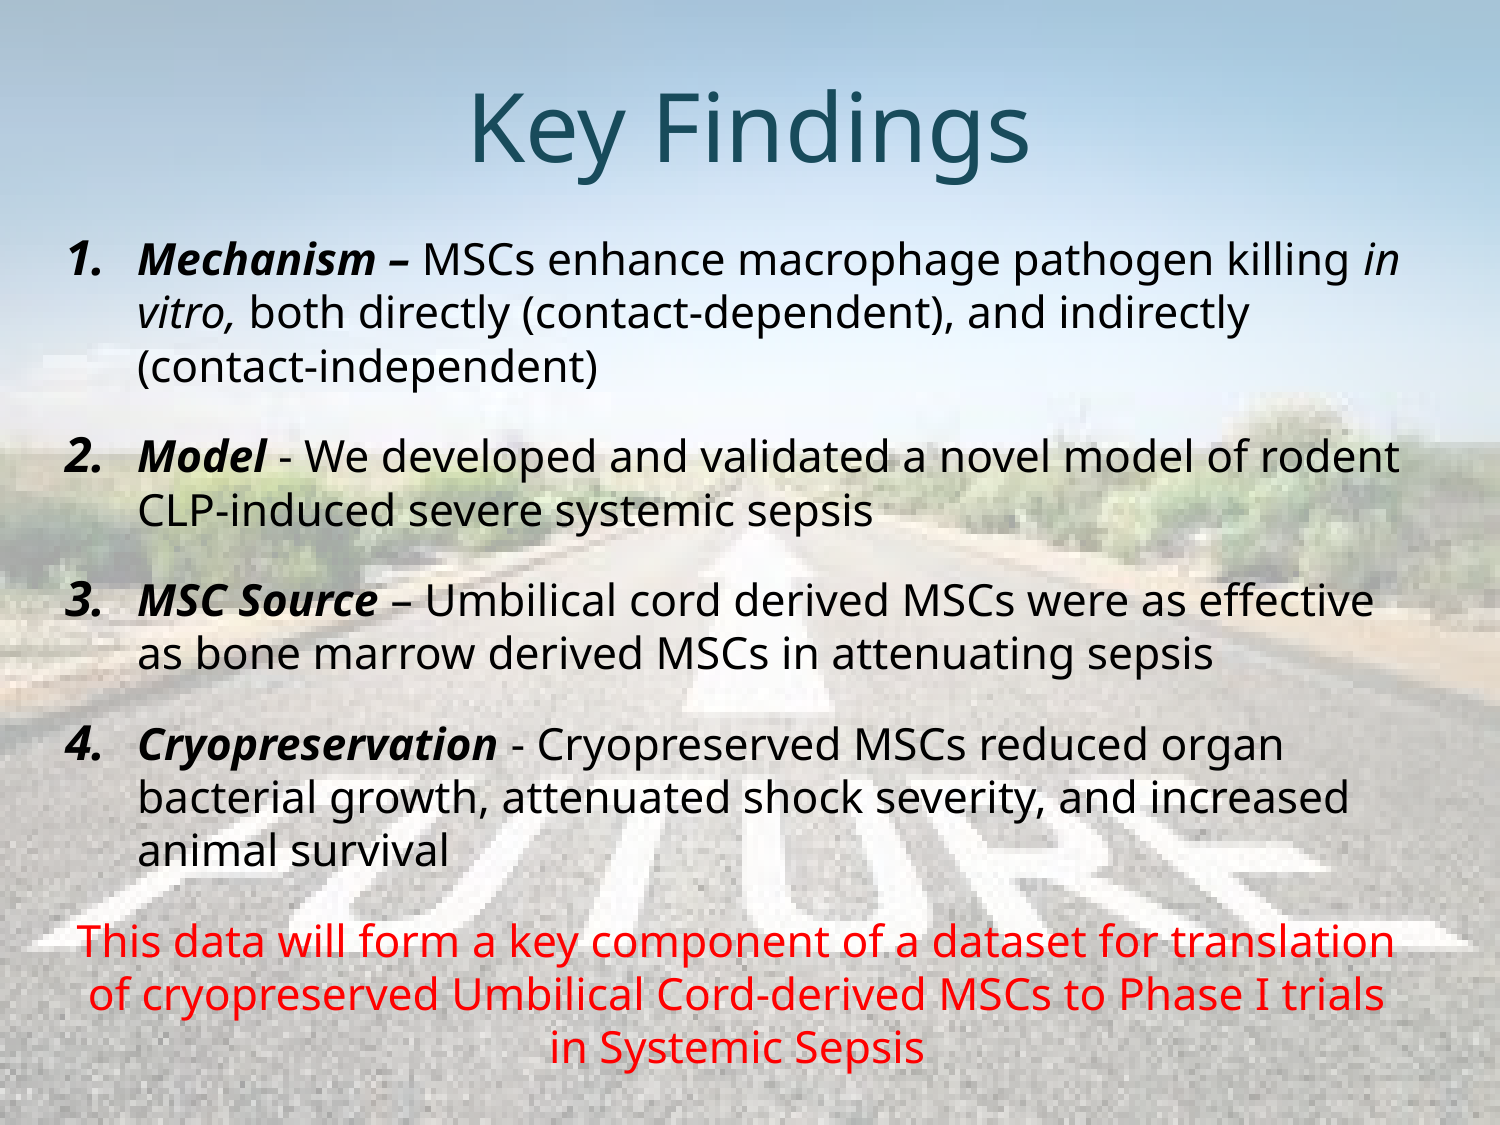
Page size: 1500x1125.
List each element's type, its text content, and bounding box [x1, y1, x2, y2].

title Key Findings [90, 0, 1410, 190]
list Mechanism – MSCs enhance macrophage pathogen killing in vitro, both directly (contact-dependent), and indirectly (contact-independent) Model - We developed and validated a novel model of rodent CLP-induced severe systemic sepsis MSC Source – Umbilical cord derived MSCs were as effective as bone marrow derived MSCs in attenuating sepsis Cryopreservation - Cryopreserved MSCs reduced organ bacterial growth, attenuated shock severity, and increased animal survival This data will form a key component of a dataset for translation of cryopreserved Umbilical Cord-derived MSCs to Phase I trials in Systemic Sepsis [49, 223, 1425, 1087]
